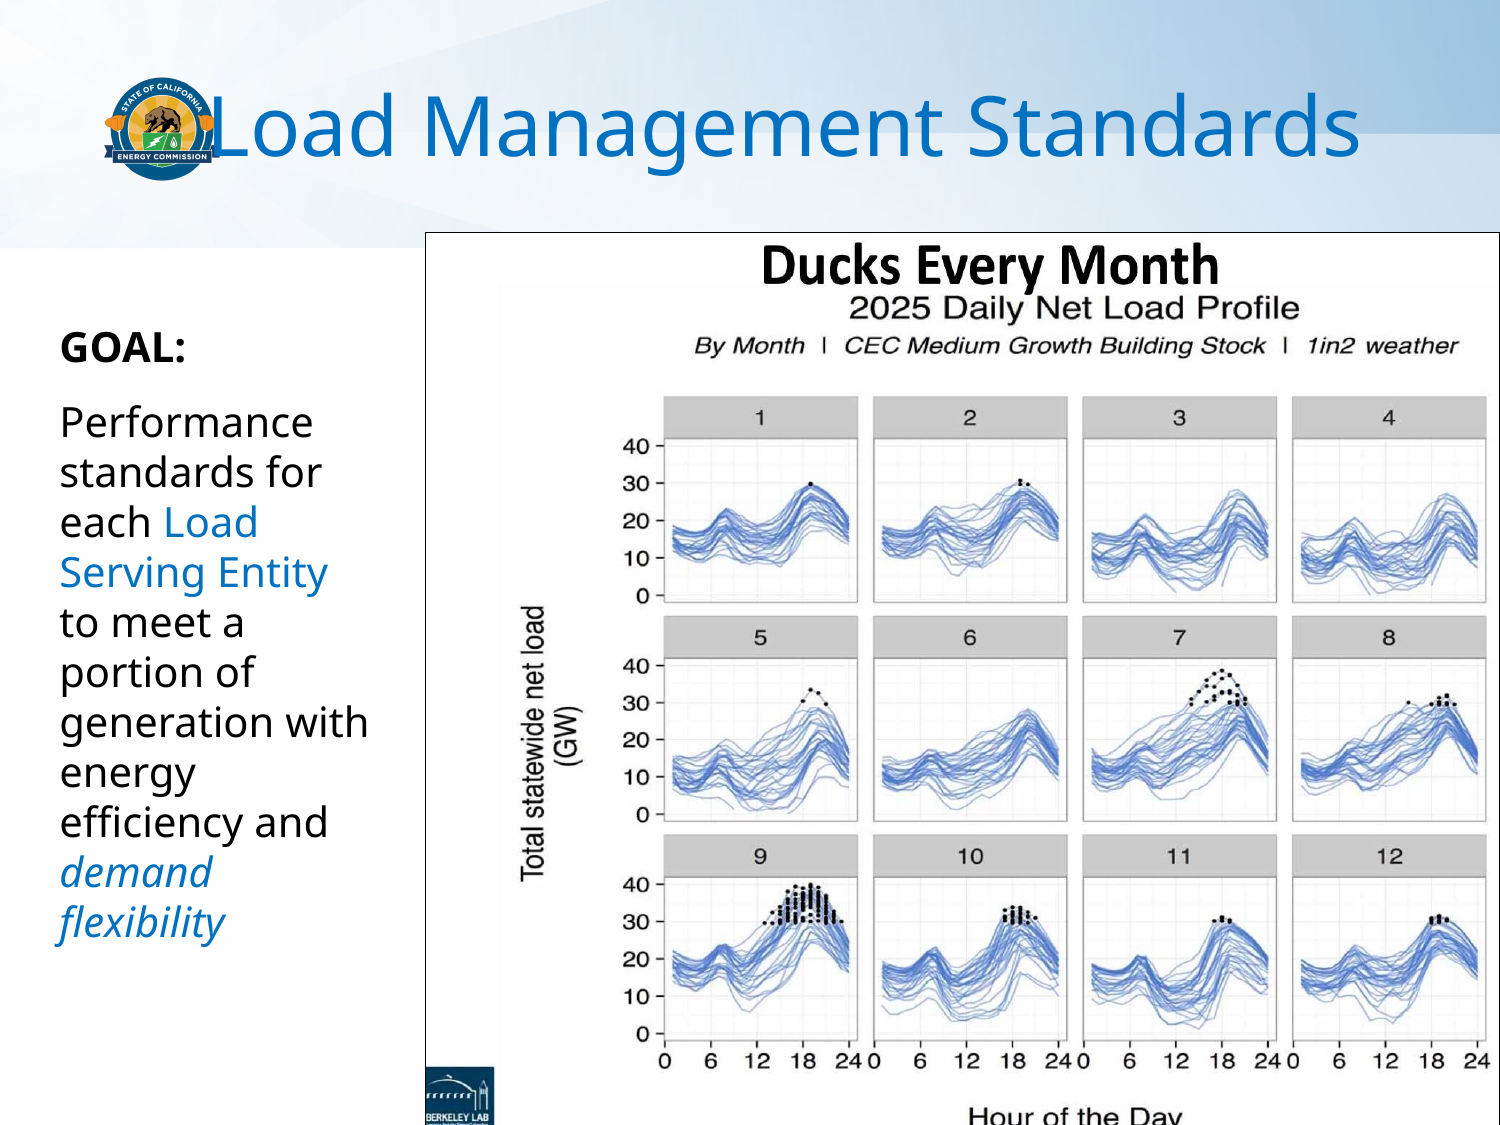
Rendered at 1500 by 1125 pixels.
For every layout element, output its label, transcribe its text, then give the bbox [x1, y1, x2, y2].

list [425, 232, 1500, 1125]
text_box GOAL: Performance standards for each Load Serving Entity to meet a portion of generation with energy efficiency and demand flexibility [44, 313, 394, 954]
picture [0, 0, 1500, 1125]
title Load Management Standards [110, 29, 1461, 217]
